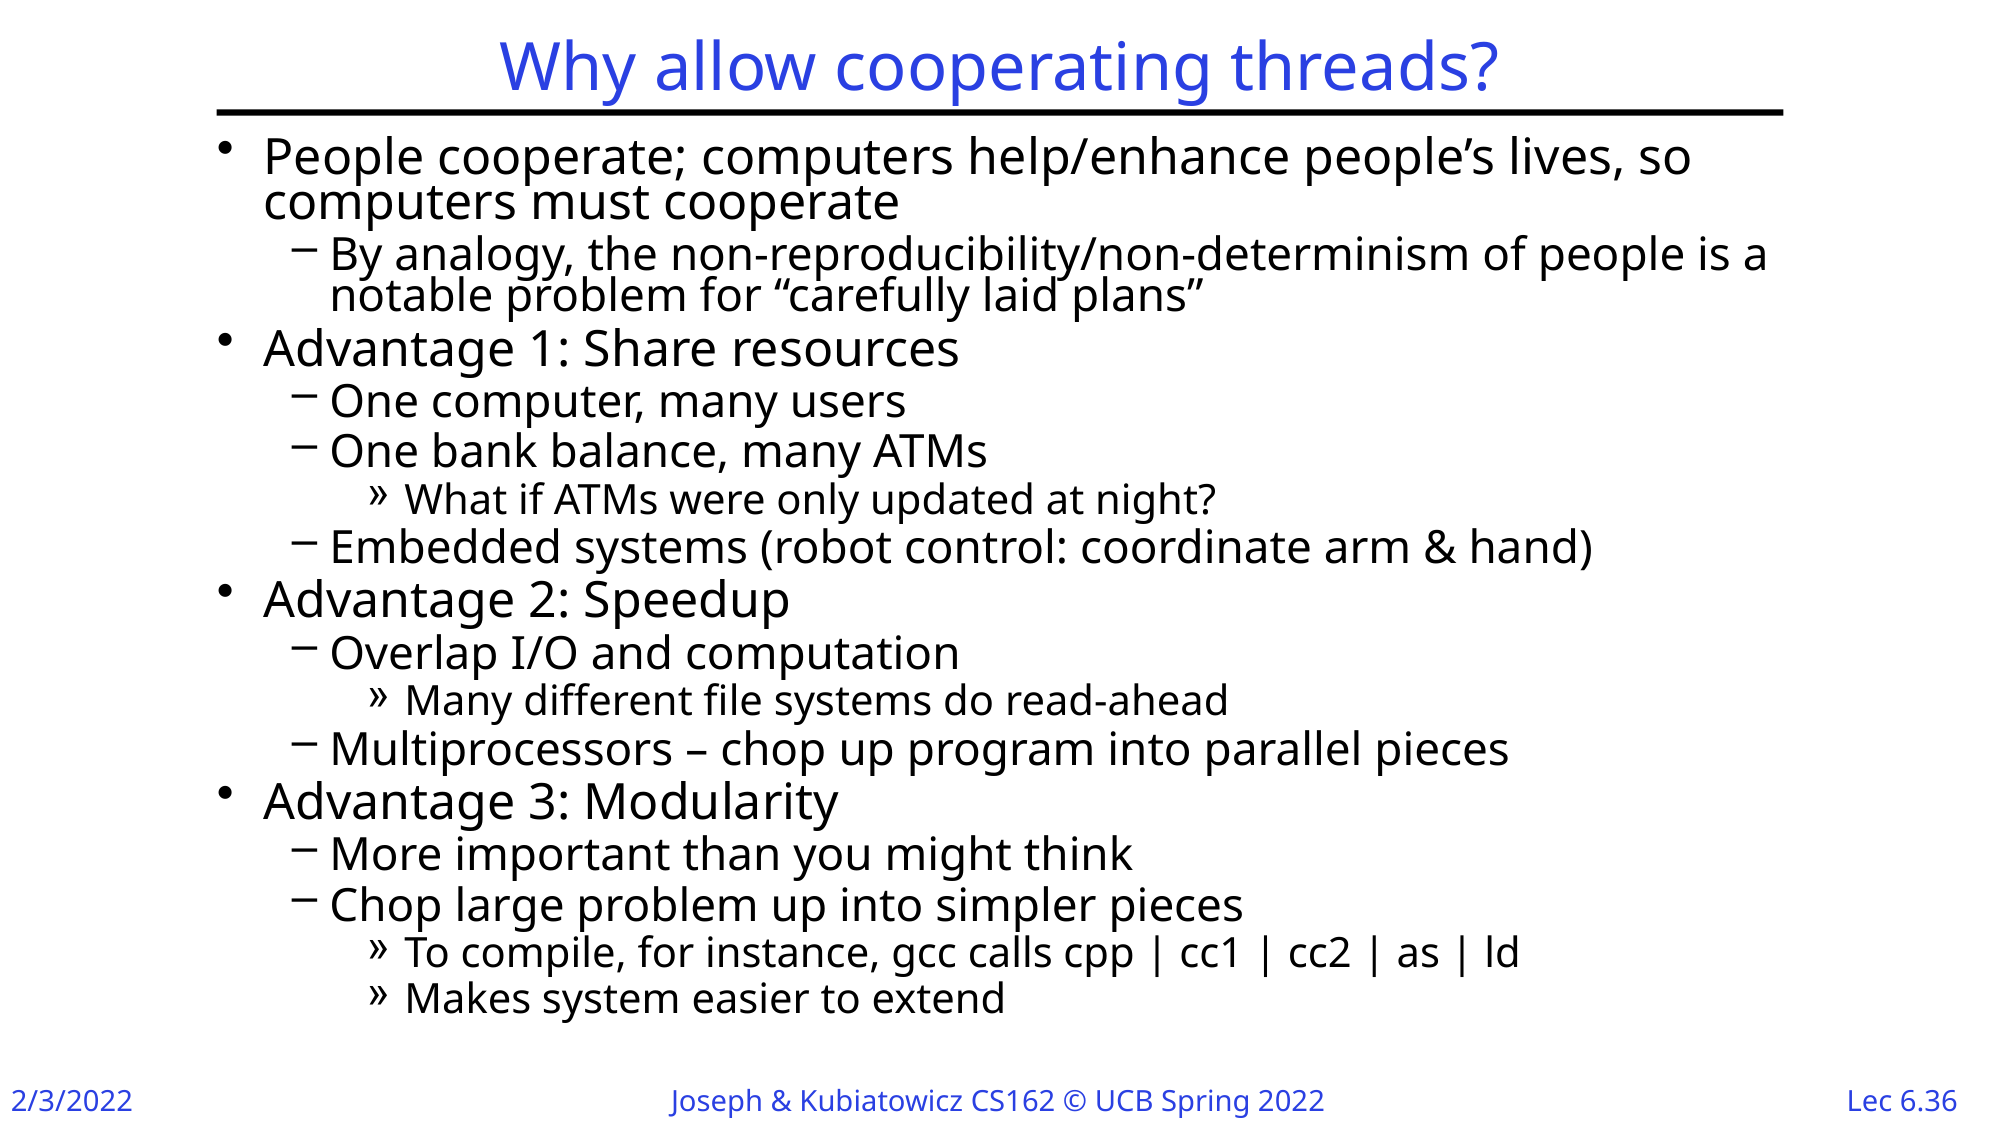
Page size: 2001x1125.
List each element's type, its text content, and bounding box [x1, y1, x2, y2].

list People cooperate; computers help/enhance people’s lives, so computers must cooperate By analogy, the non-reproducibility/non-determinism of people is a notable problem for “carefully laid plans” Advantage 1: Share resources One computer, many users One bank balance, many ATMs What if ATMs were only updated at night? Embedded systems (robot control: coordinate arm & hand) Advantage 2: Speedup Overlap I/O and computation Many different file systems do read-ahead Multiprocessors – chop up program into parallel pieces Advantage 3: Modularity More important than you might think Chop large problem up into simpler pieces To compile, for instance, gcc calls cpp | cc1 | cc2 | as | ld Makes system easier to extend [202, 131, 1813, 1088]
title Why allow cooperating threads? [216, 24, 1784, 113]
